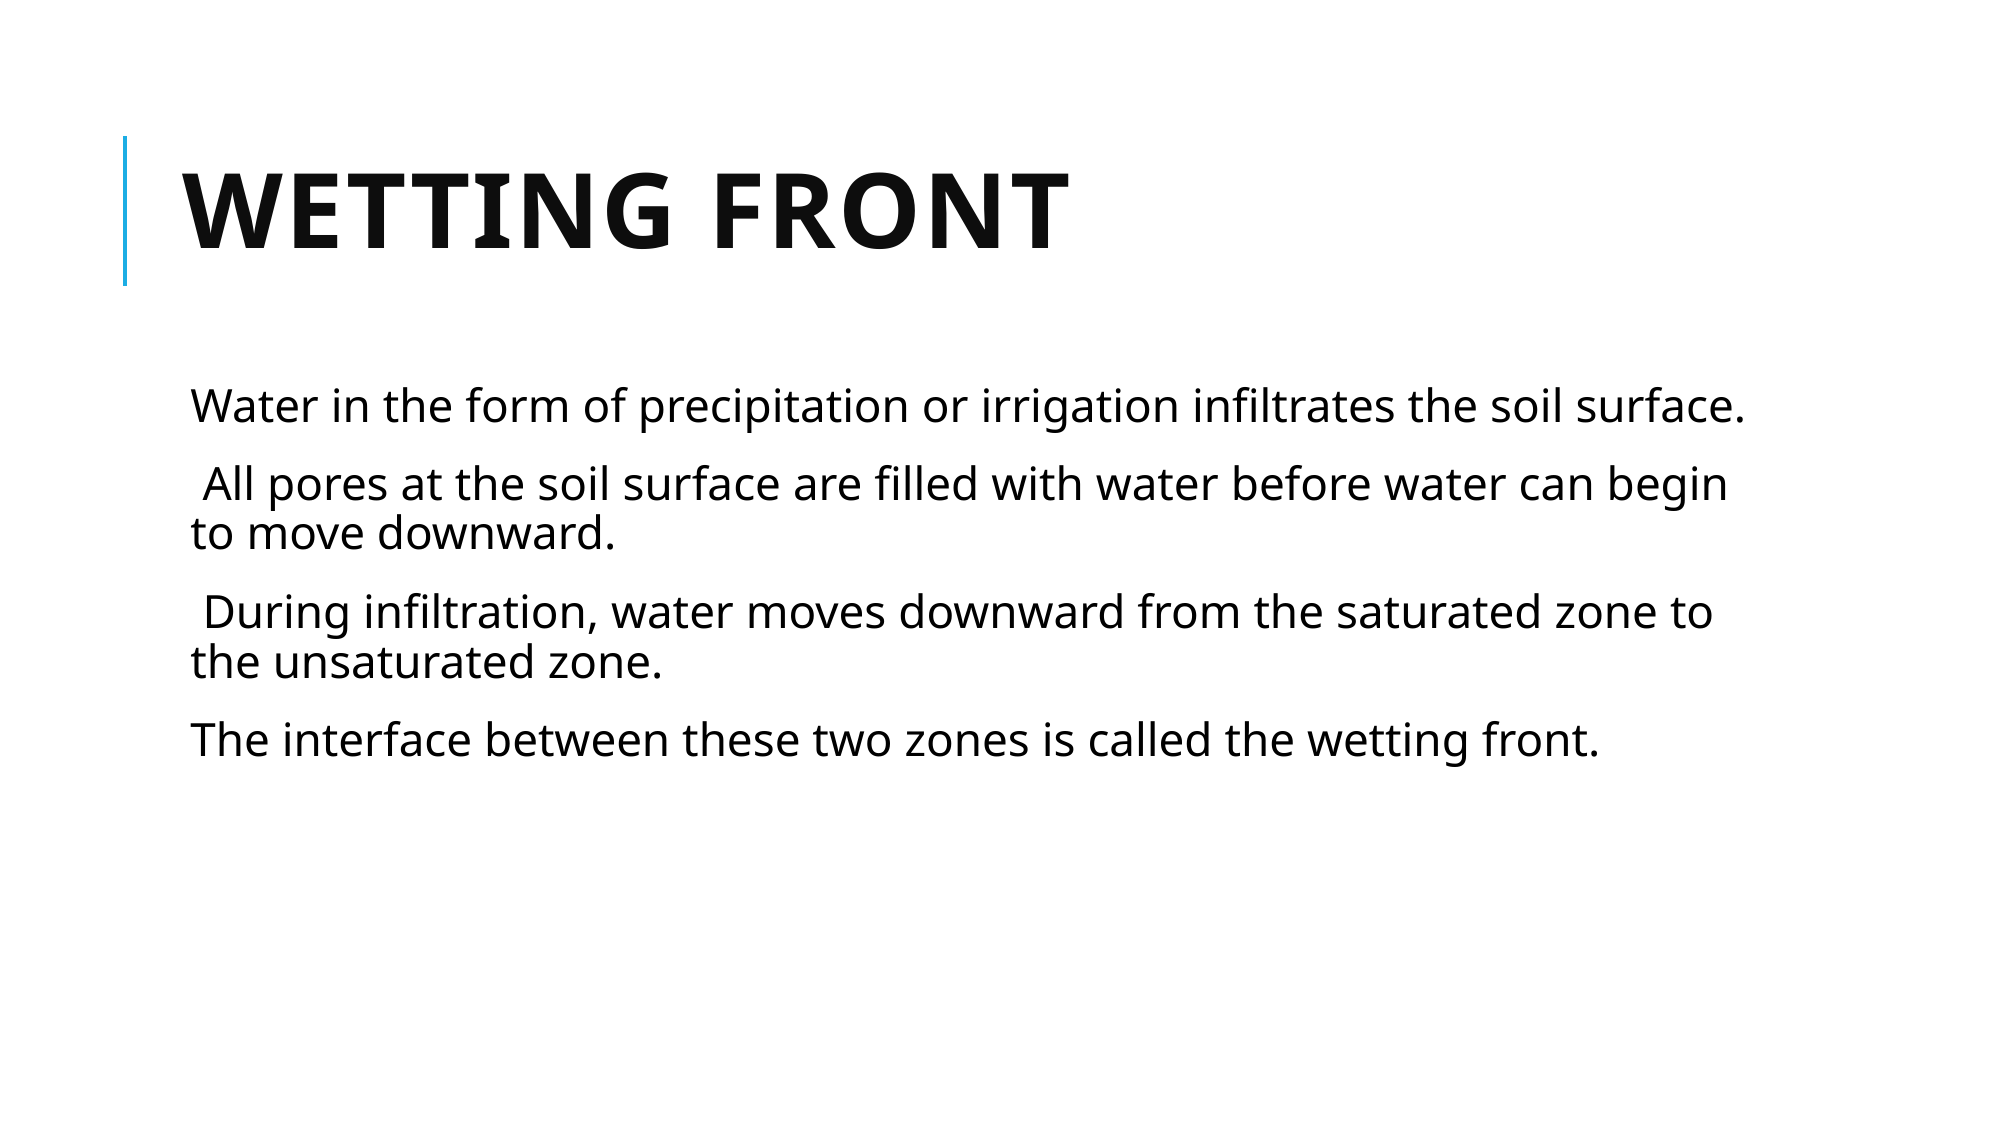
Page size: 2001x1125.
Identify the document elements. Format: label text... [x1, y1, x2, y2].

list Water in the form of precipitation or irrigation infiltrates the soil surface. All pores at the soil surface are filled with water before water can begin to move downward. During infiltration, water moves downward from the saturated zone to the unsaturated zone. The interface between these two zones is called the wetting front. [168, 375, 1763, 1035]
title WETTING FRONT [168, 96, 1763, 342]
